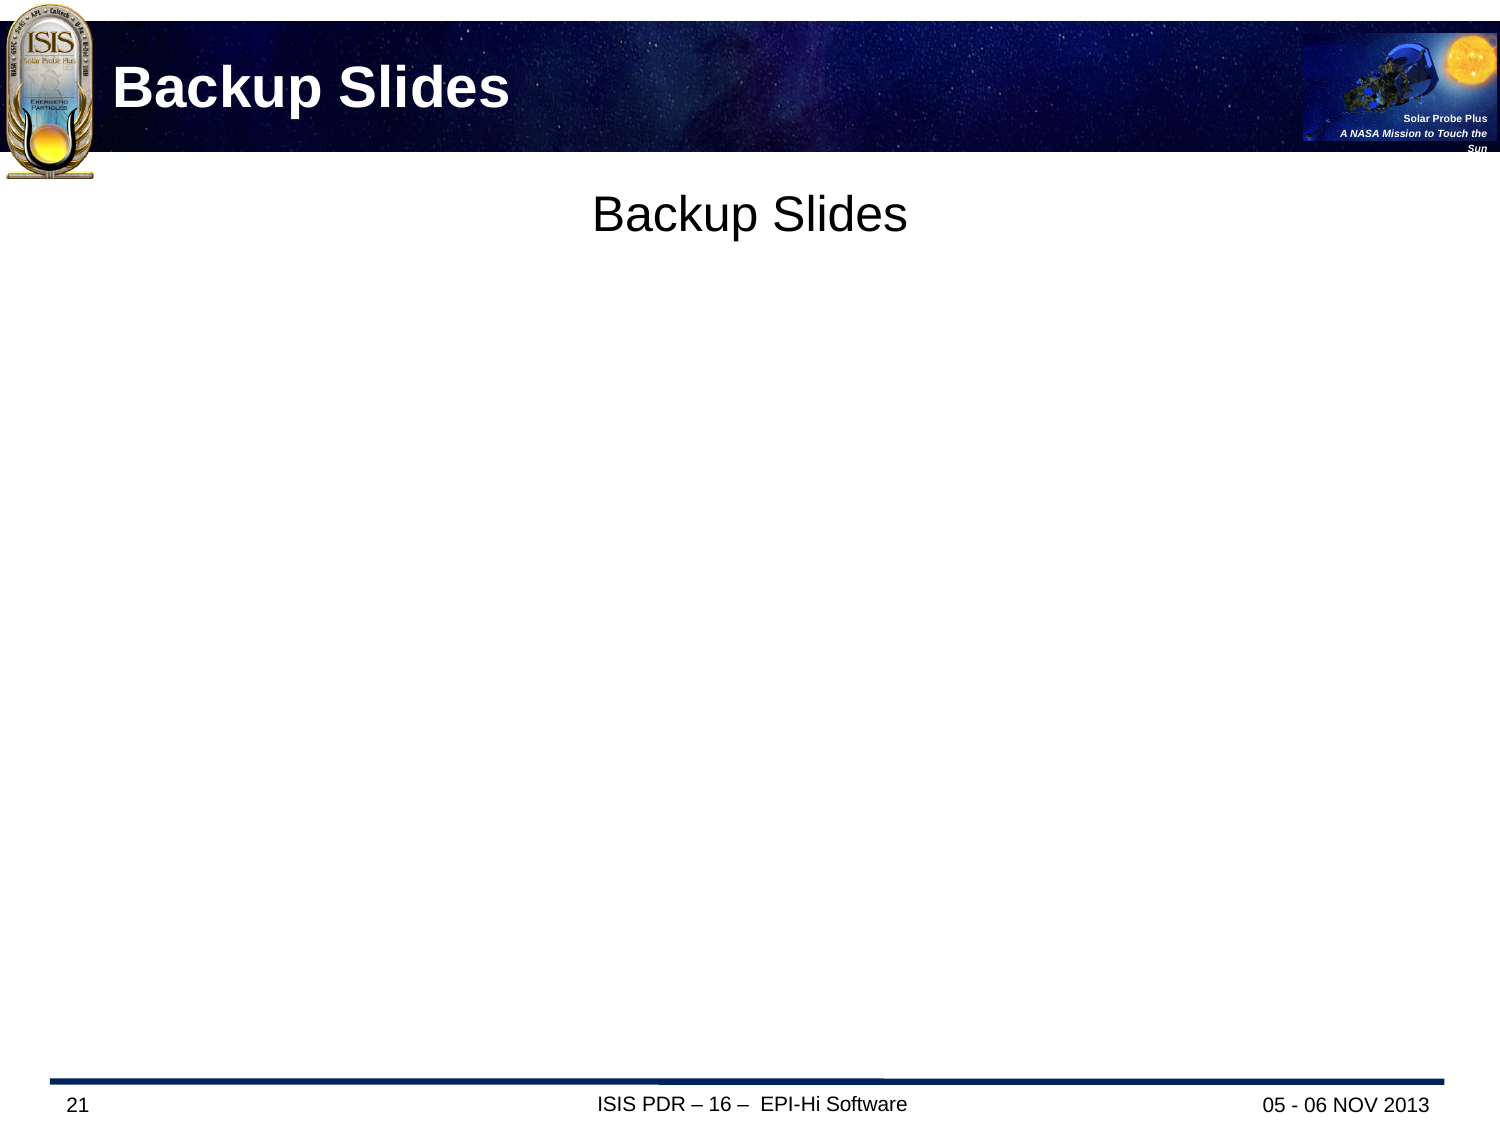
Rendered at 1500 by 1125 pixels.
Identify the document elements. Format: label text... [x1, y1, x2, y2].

title Backup Slides [112, 29, 1377, 140]
picture [0, 2, 1500, 181]
list Backup Slides [58, 185, 1442, 1046]
